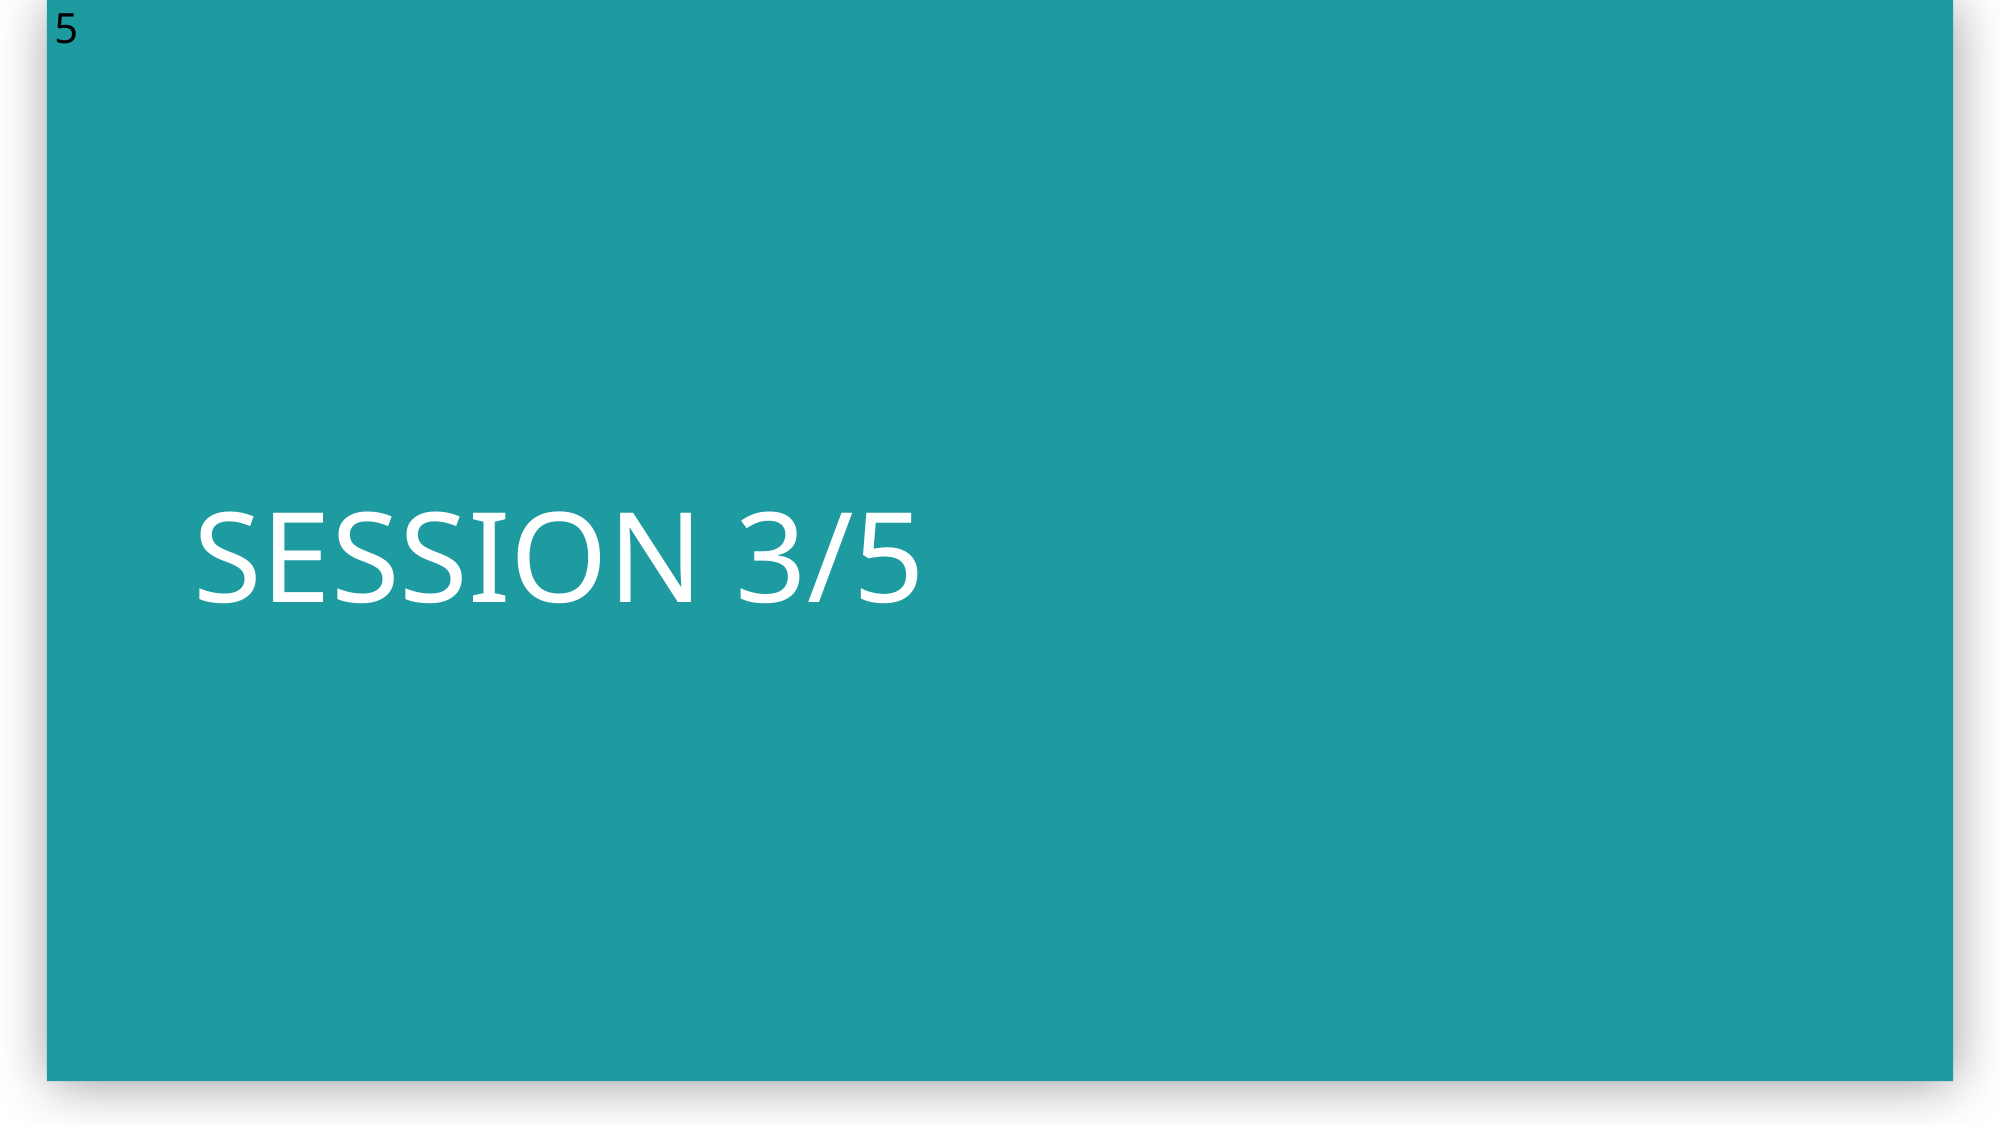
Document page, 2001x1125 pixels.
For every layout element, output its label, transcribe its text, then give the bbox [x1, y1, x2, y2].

title SESSION 3/5 [178, 439, 1813, 686]
list 5 [46, 0, 1954, 1082]
